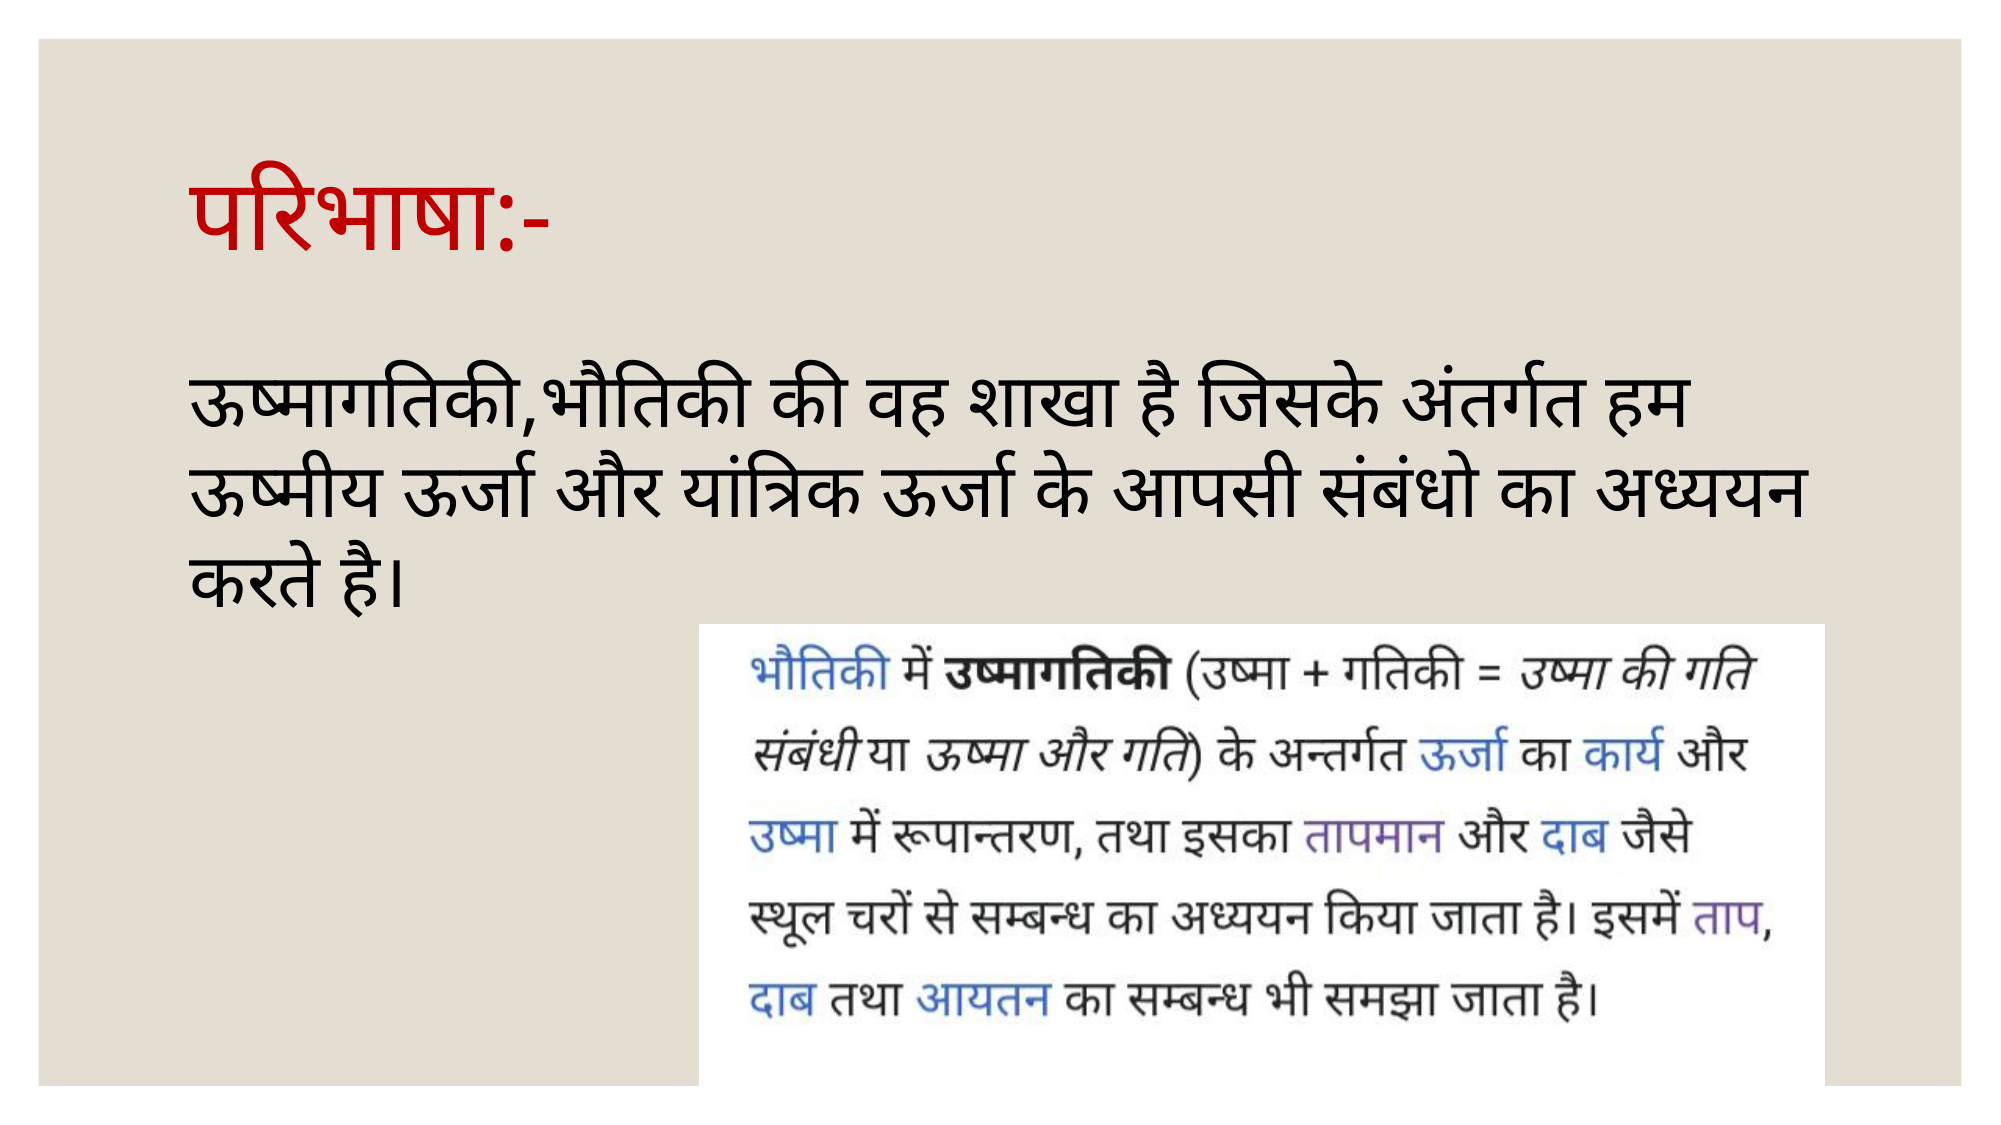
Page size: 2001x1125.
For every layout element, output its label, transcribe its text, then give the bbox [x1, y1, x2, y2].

picture [699, 624, 1825, 1086]
title परिभाषा:- [174, 105, 1825, 331]
list ऊष्मागतिकी,भौतिकी की वह शाखा है जिसके अंतर्गत हम ऊष्मीय ऊर्जा और यांत्रिक ऊर्जा के आपसी संबंधो का अध्ययन करते है। [174, 345, 1825, 990]
